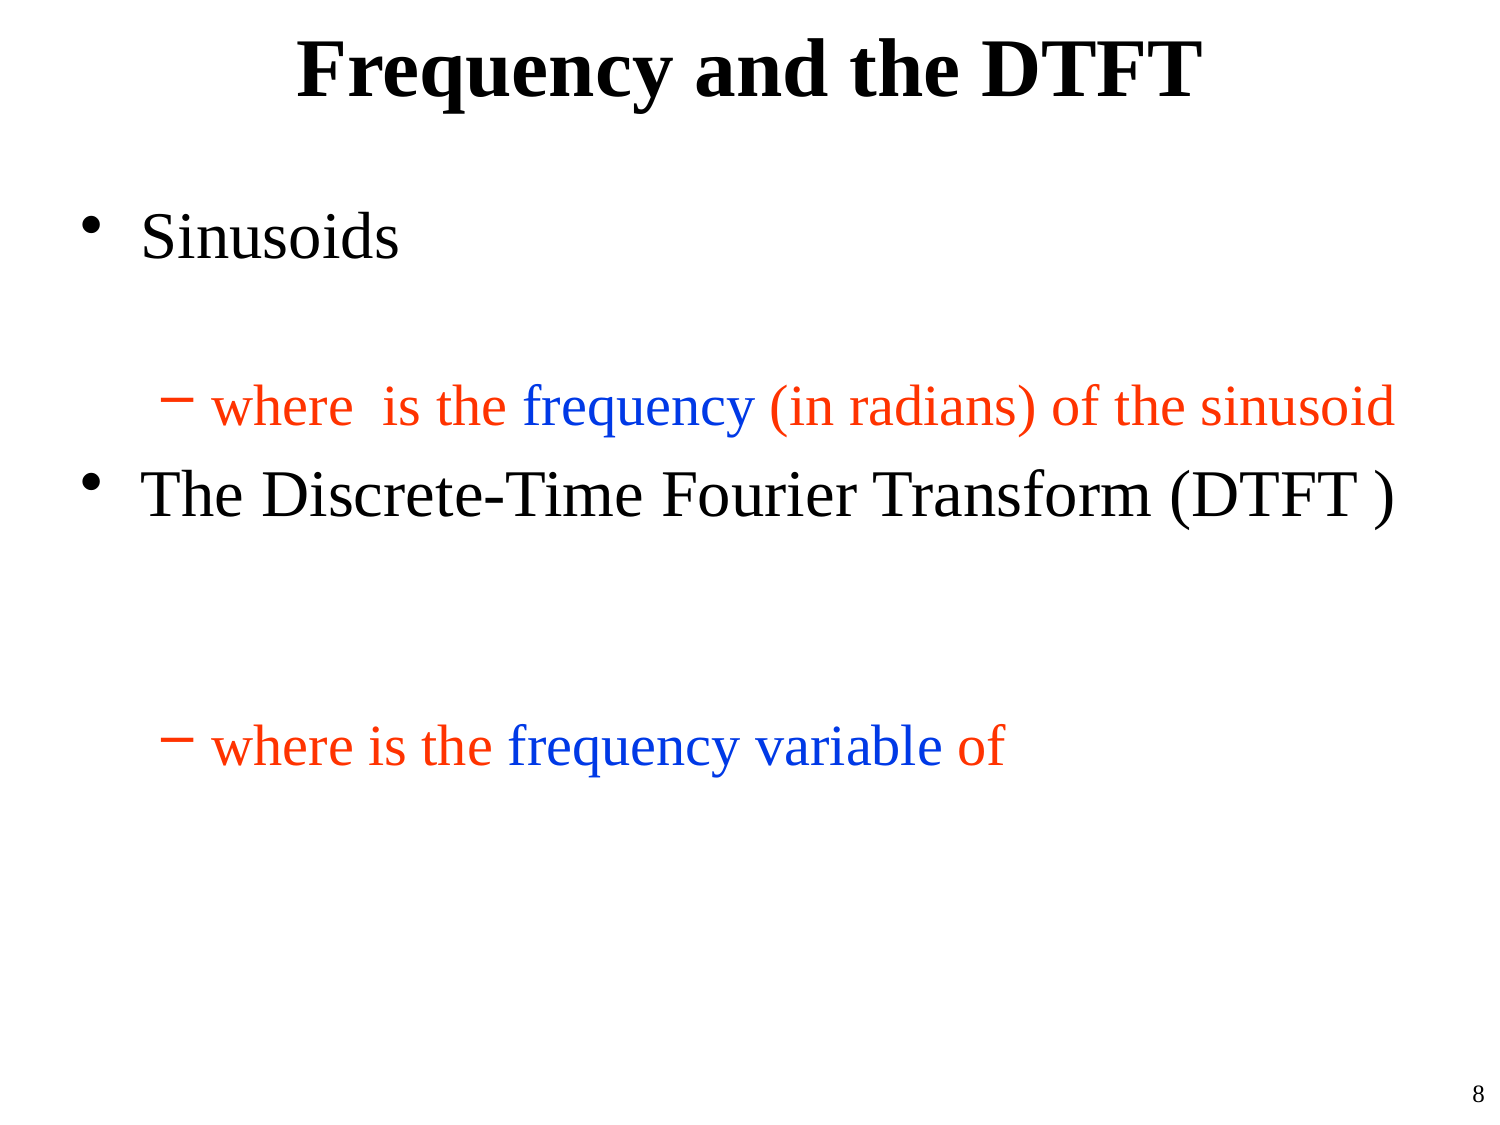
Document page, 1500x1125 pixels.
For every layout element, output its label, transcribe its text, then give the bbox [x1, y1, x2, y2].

slide_number 8 [1186, 1069, 1500, 1125]
title Frequency and the DTFT [0, 0, 1500, 126]
